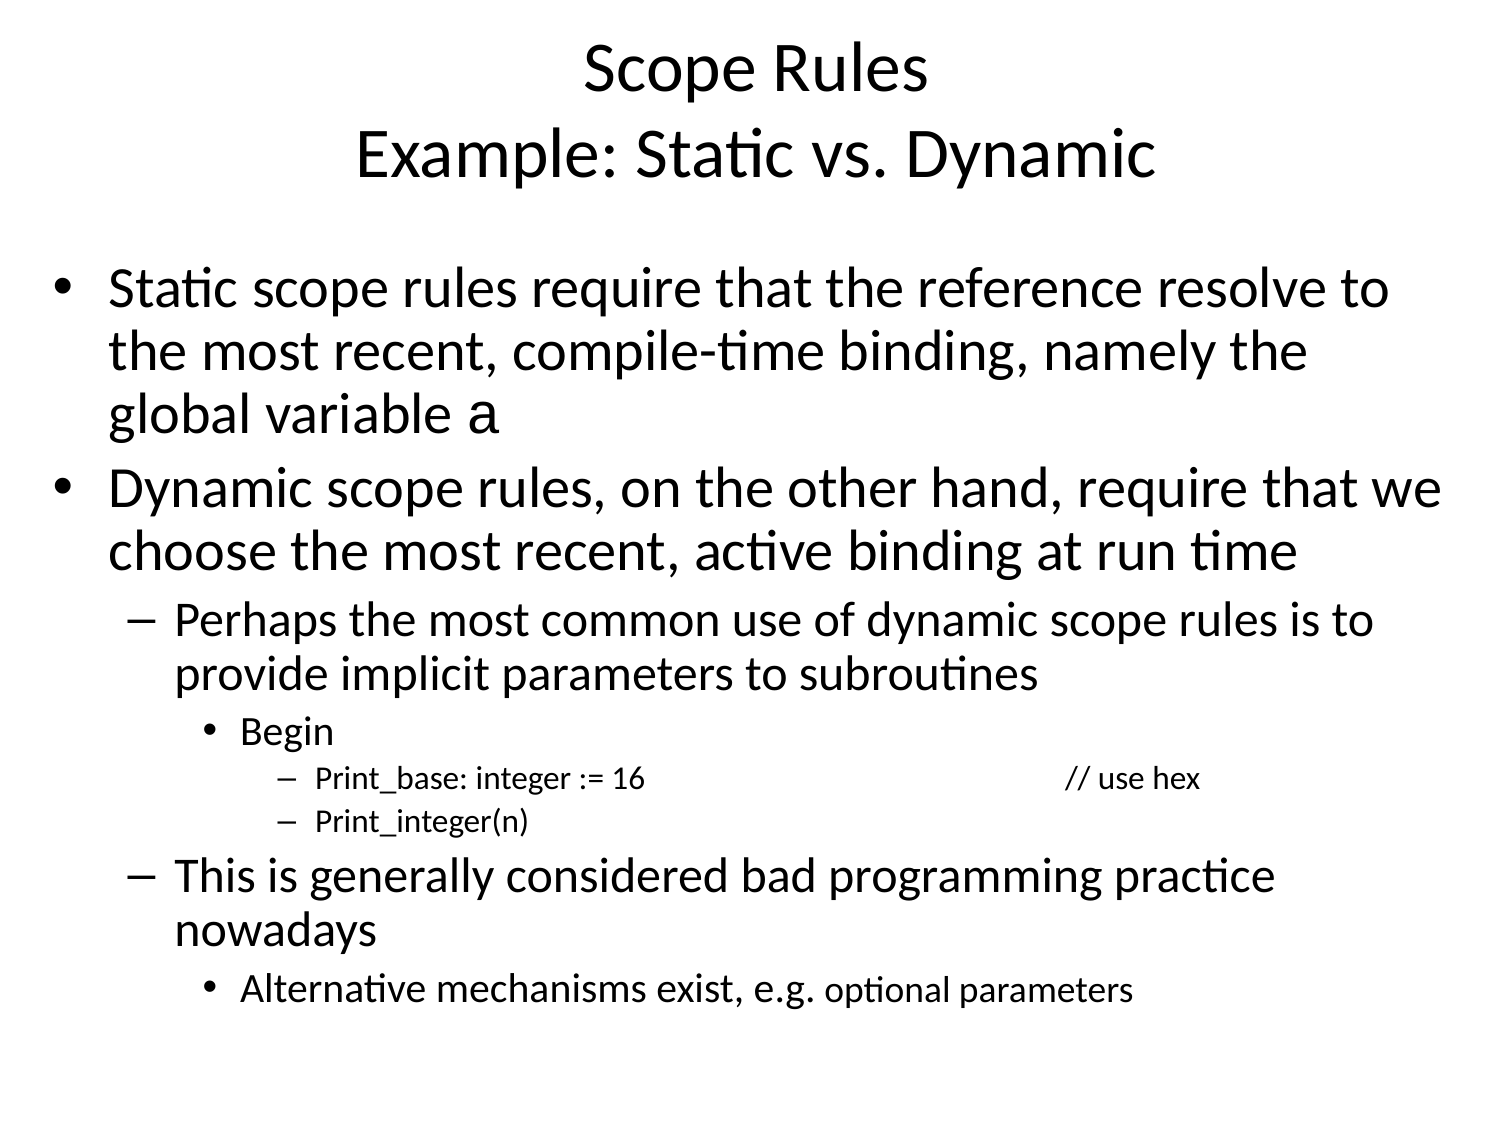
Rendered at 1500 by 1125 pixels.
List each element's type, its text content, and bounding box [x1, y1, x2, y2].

list Static scope rules require that the reference resolve to the most recent, compile-time binding, namely the global variable a Dynamic scope rules, on the other hand, require that we choose the most recent, active binding at run time Perhaps the most common use of dynamic scope rules is to provide implicit parameters to subroutines Begin Print_base: integer := 16 // use hex Print_integer(n) This is generally considered bad programming practice nowadays Alternative mechanisms exist, e.g. optional parameters [37, 249, 1463, 1100]
title Scope Rules Example: Static vs. Dynamic [66, 12, 1463, 200]
